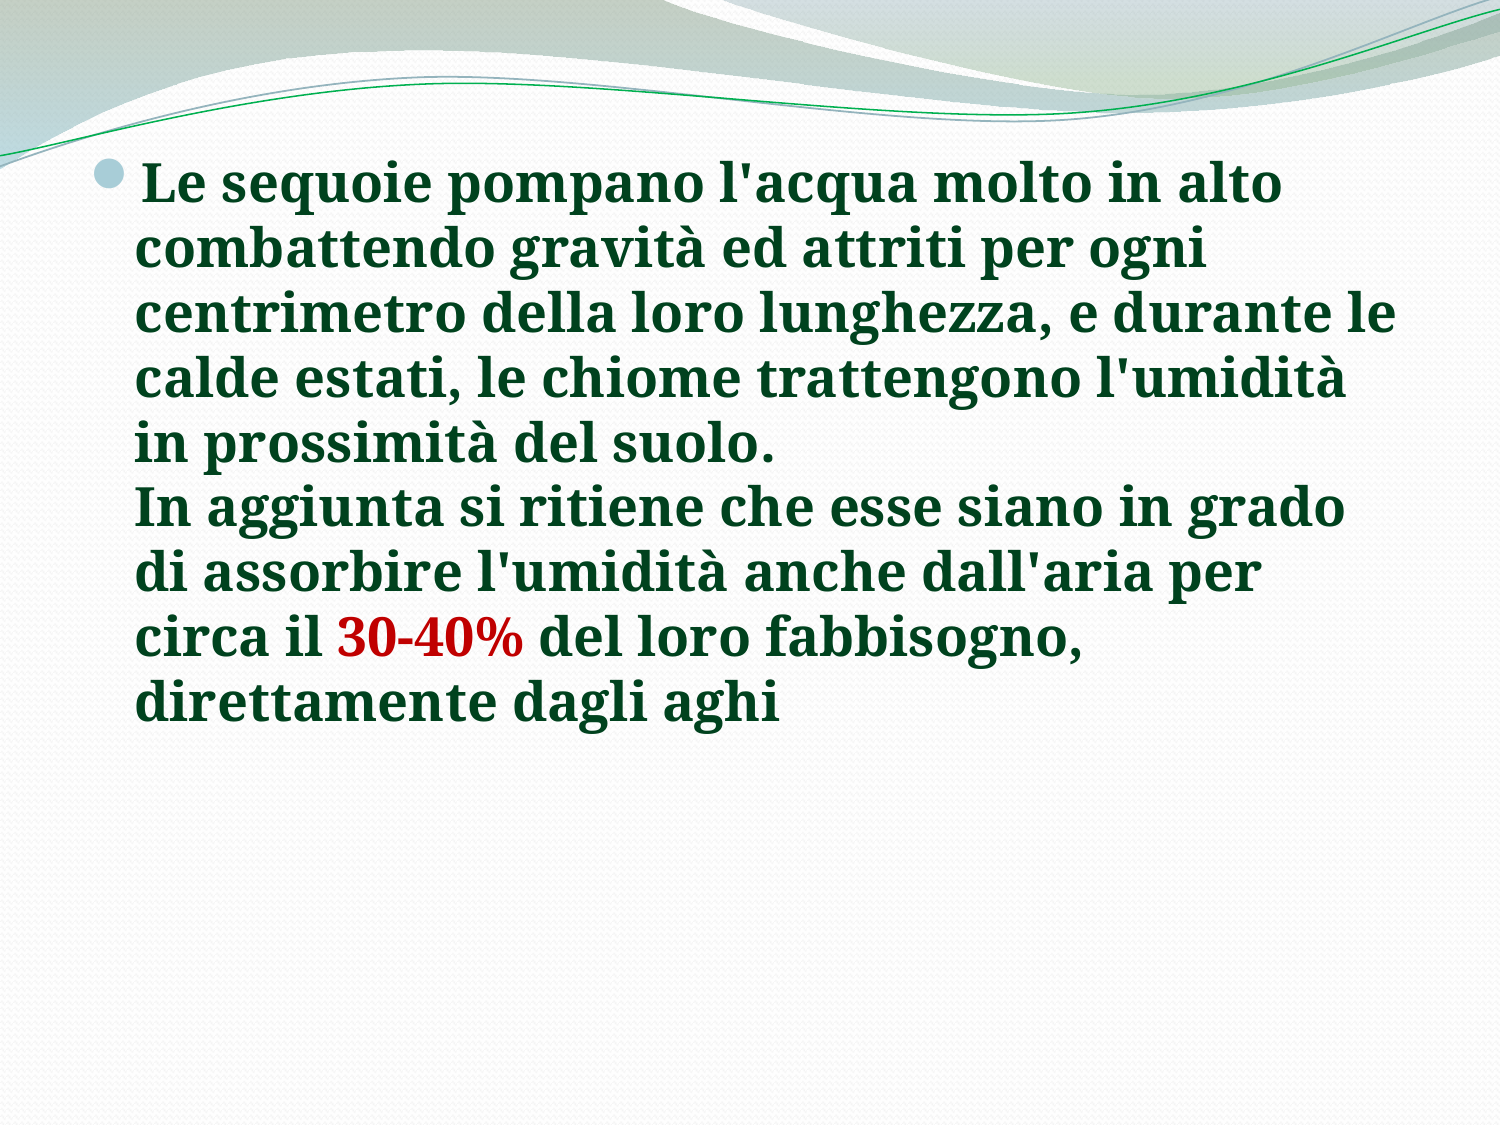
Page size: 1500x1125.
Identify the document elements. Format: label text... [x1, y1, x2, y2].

list Le sequoie pompano l'acqua molto in alto combattendo gravità ed attriti per ogni centrimetro della loro lunghezza, e durante le calde estati, le chiome trattengono l'umidità in prossimità del suolo. In aggiunta si ritiene che esse siano in grado di assorbire l'umidità anche dall'aria per circa il 30-40% del loro fabbisogno, direttamente dagli aghi [75, 140, 1425, 1038]
